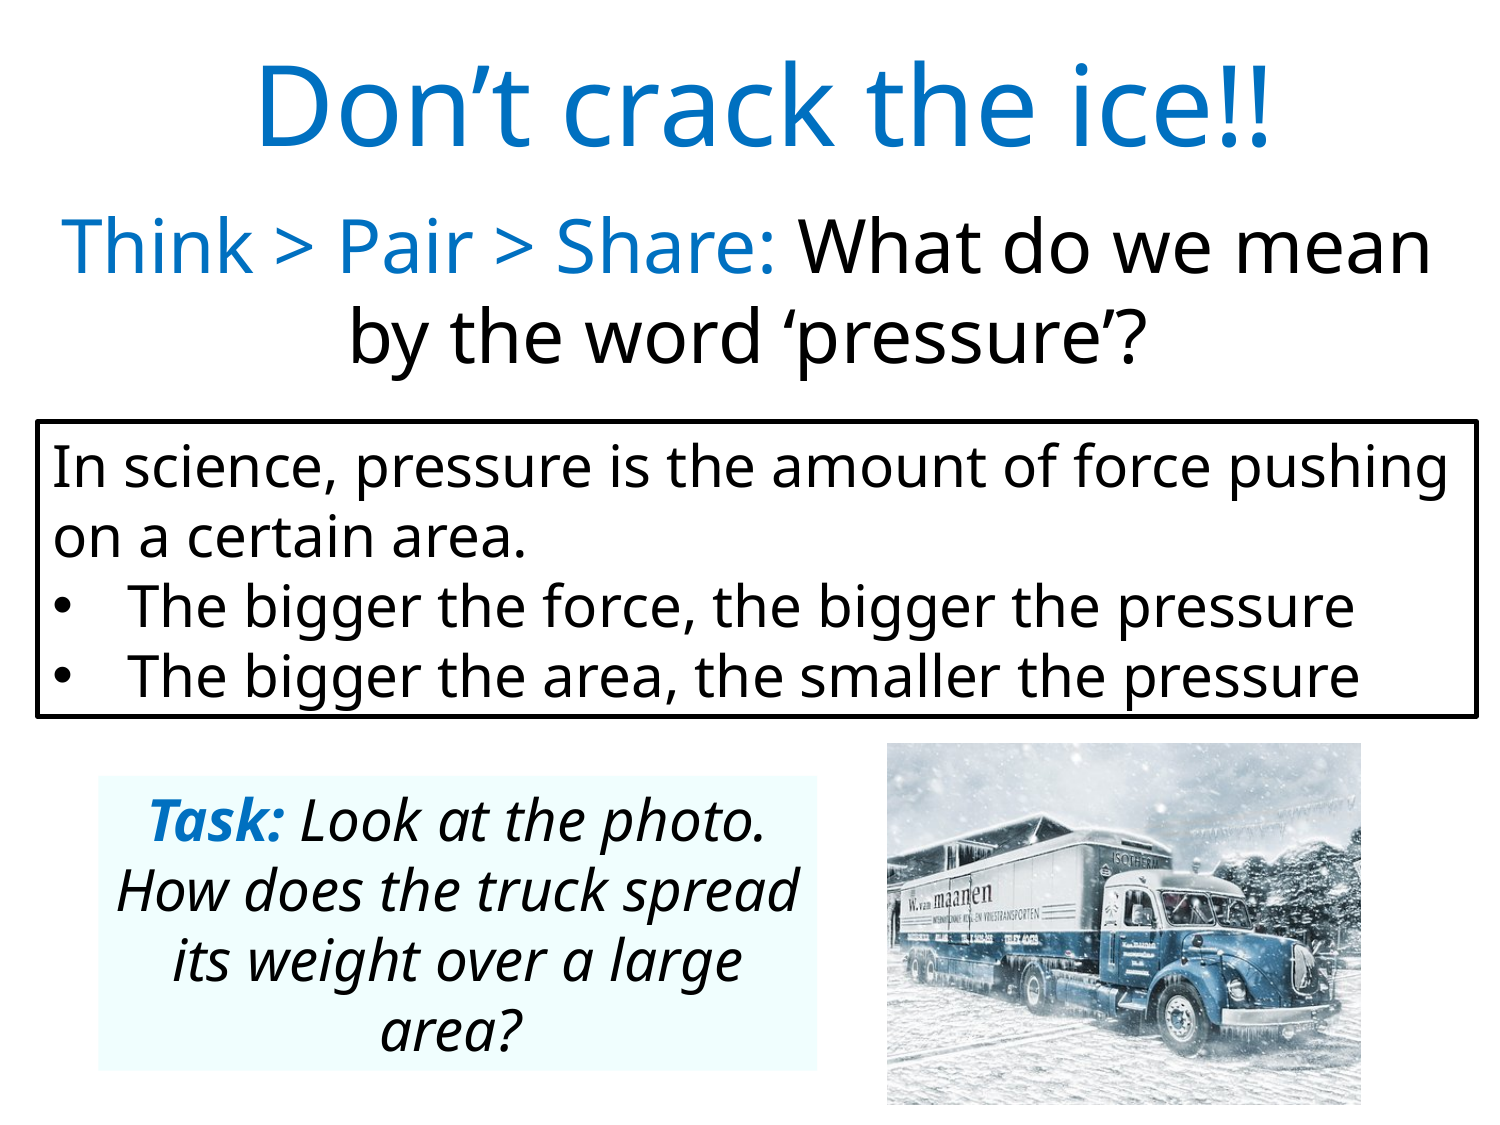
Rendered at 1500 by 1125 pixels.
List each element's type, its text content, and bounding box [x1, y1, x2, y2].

text_box Think > Pair > Share: What do we mean by the word ‘pressure’? [29, 190, 1466, 386]
text_box Task: Look at the photo. How does the truck spread its weight over a large area? [98, 775, 818, 1071]
picture [887, 743, 1361, 1105]
text_box In science, pressure is the amount of force pushing on a certain area. The bigger the force, the bigger the pressure The bigger the area, the smaller the pressure [37, 421, 1477, 717]
text_box Don’t crack the ice!! [131, 26, 1397, 177]
